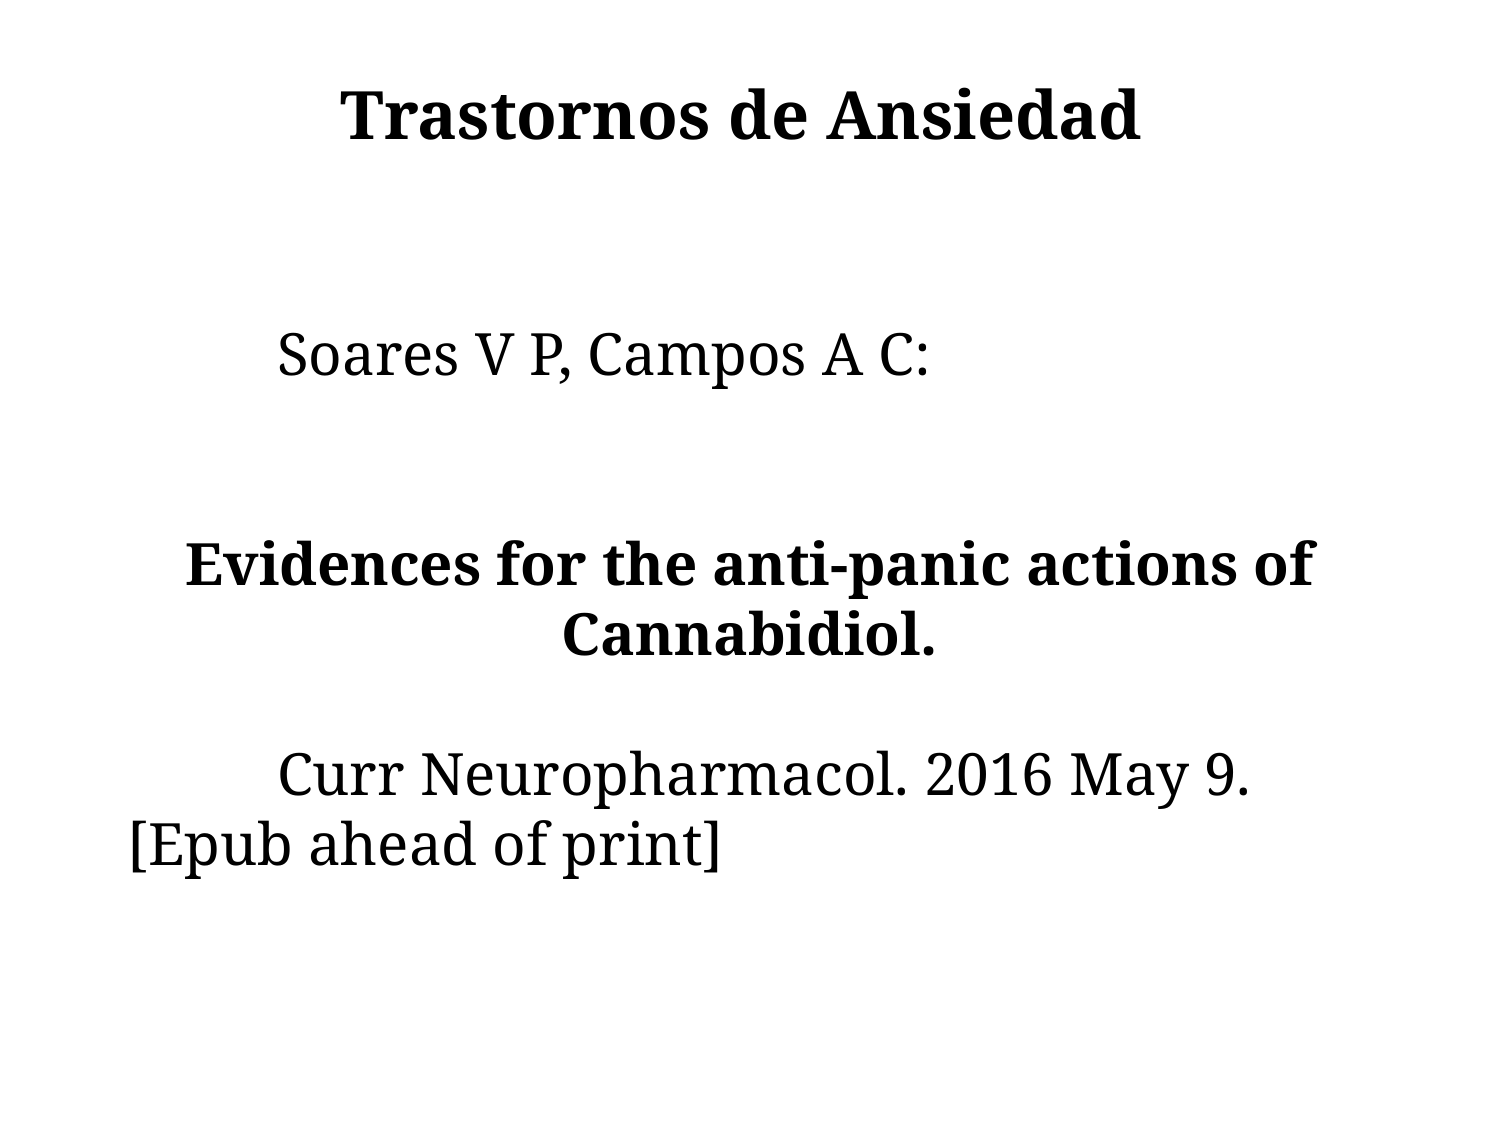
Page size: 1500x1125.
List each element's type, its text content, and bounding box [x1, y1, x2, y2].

title Trastornos de Ansiedad [112, 55, 1388, 170]
text_box Soares V P, Campos A C: Evidences for the anti-panic actions of Cannabidiol. Curr Neuropharmacol. 2016 May 9. [Epub ahead of print] [112, 170, 1388, 955]
